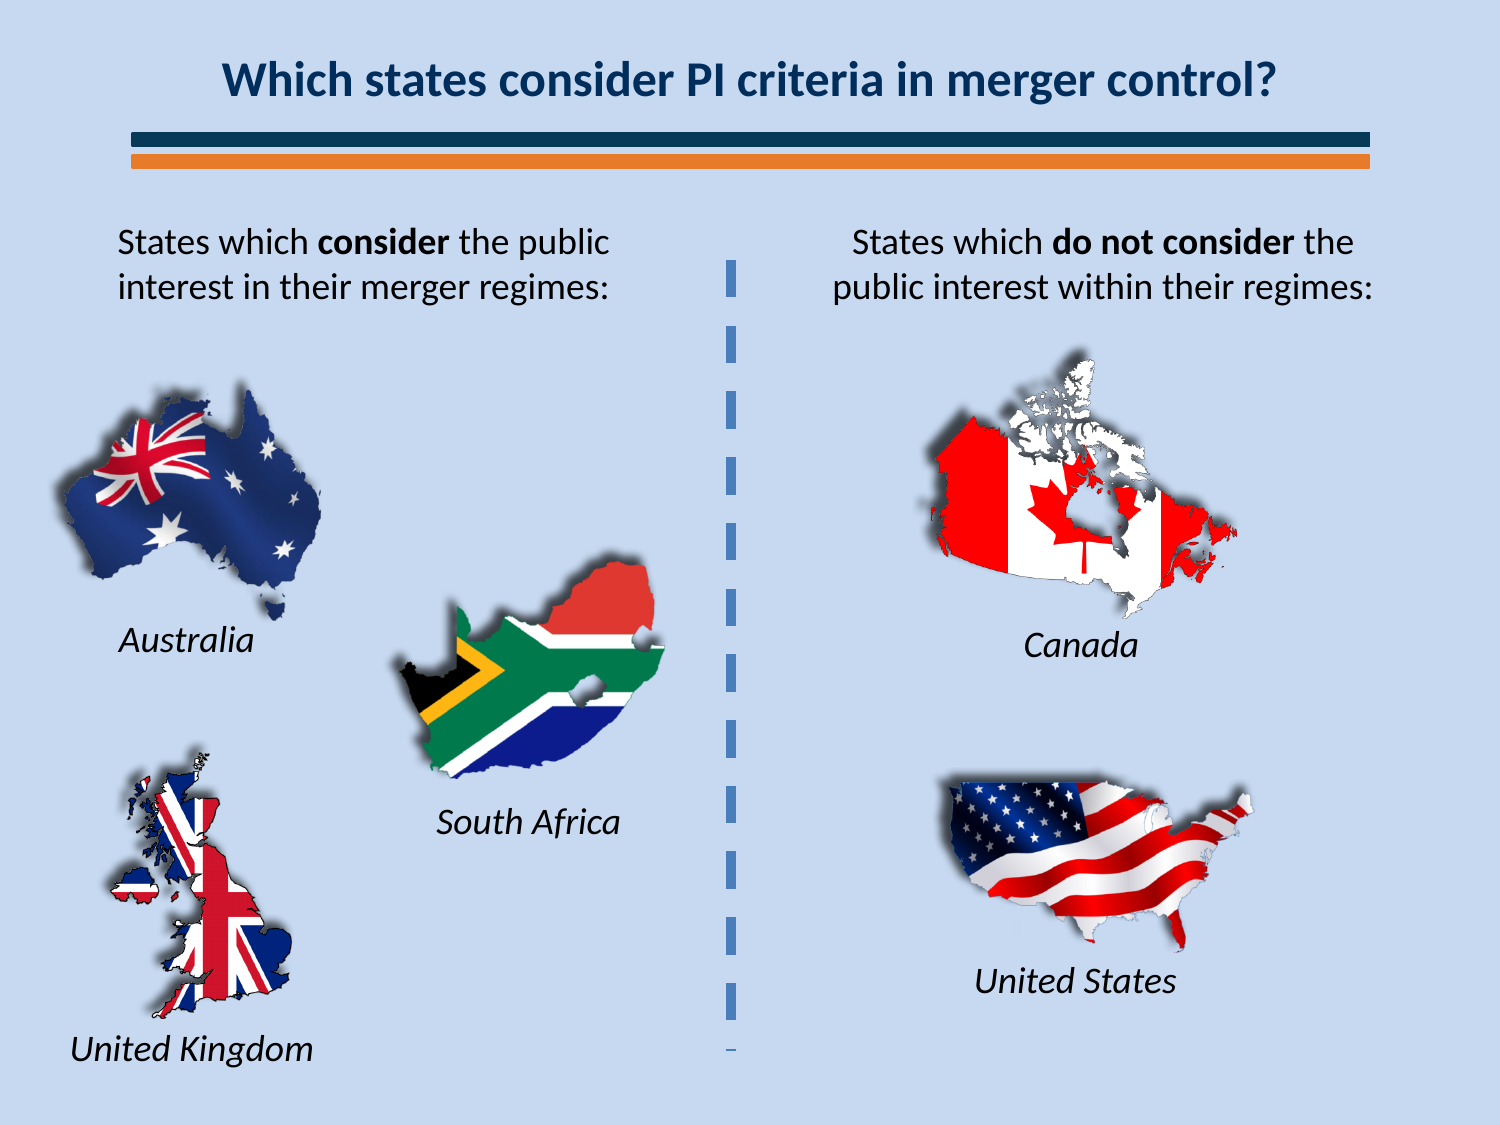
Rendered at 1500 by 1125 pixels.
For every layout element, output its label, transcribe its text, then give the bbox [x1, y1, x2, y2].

text_box Which states consider PI criteria in merger control? [0, 39, 1500, 115]
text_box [885, 359, 1278, 674]
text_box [0, 750, 388, 1078]
text_box States which do not consider the public interest within their regimes: [802, 210, 1405, 315]
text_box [0, 378, 383, 669]
text_box States which consider the public interest in their merger regimes: [62, 209, 665, 315]
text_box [879, 777, 1272, 1010]
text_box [333, 561, 725, 851]
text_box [131, 132, 1370, 169]
